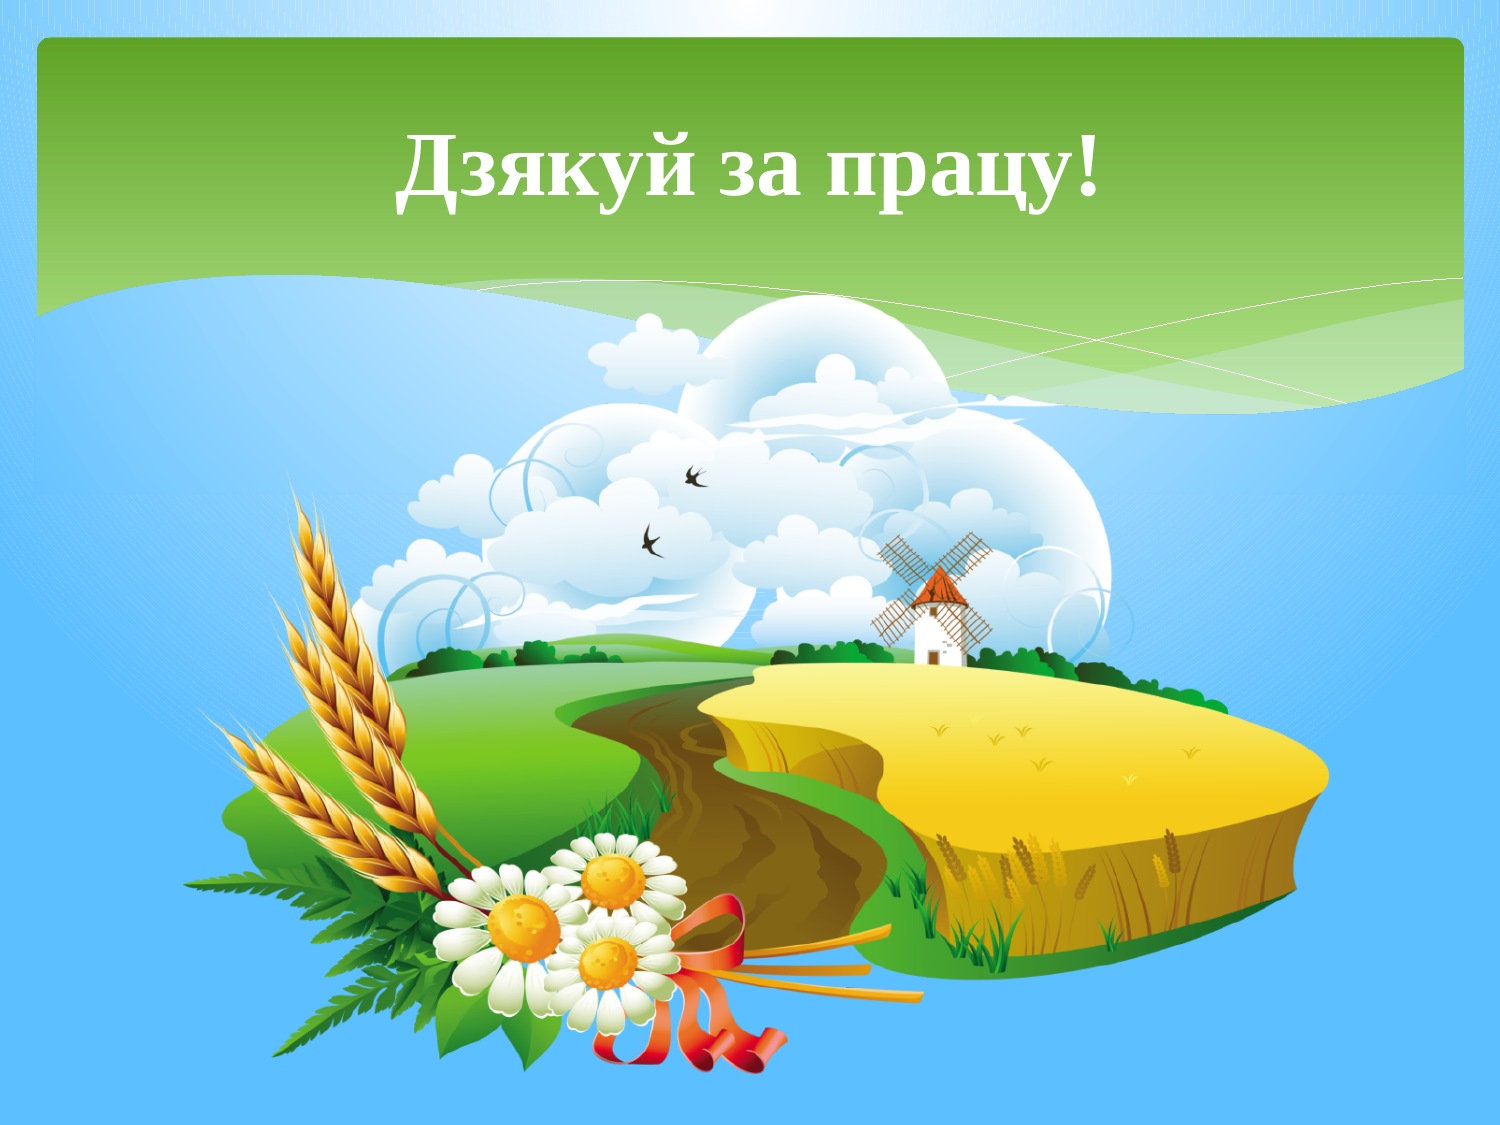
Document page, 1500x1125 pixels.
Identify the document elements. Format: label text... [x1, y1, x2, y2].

title Дзякуй за працу! [41, 55, 1459, 261]
picture [182, 295, 1329, 1074]
